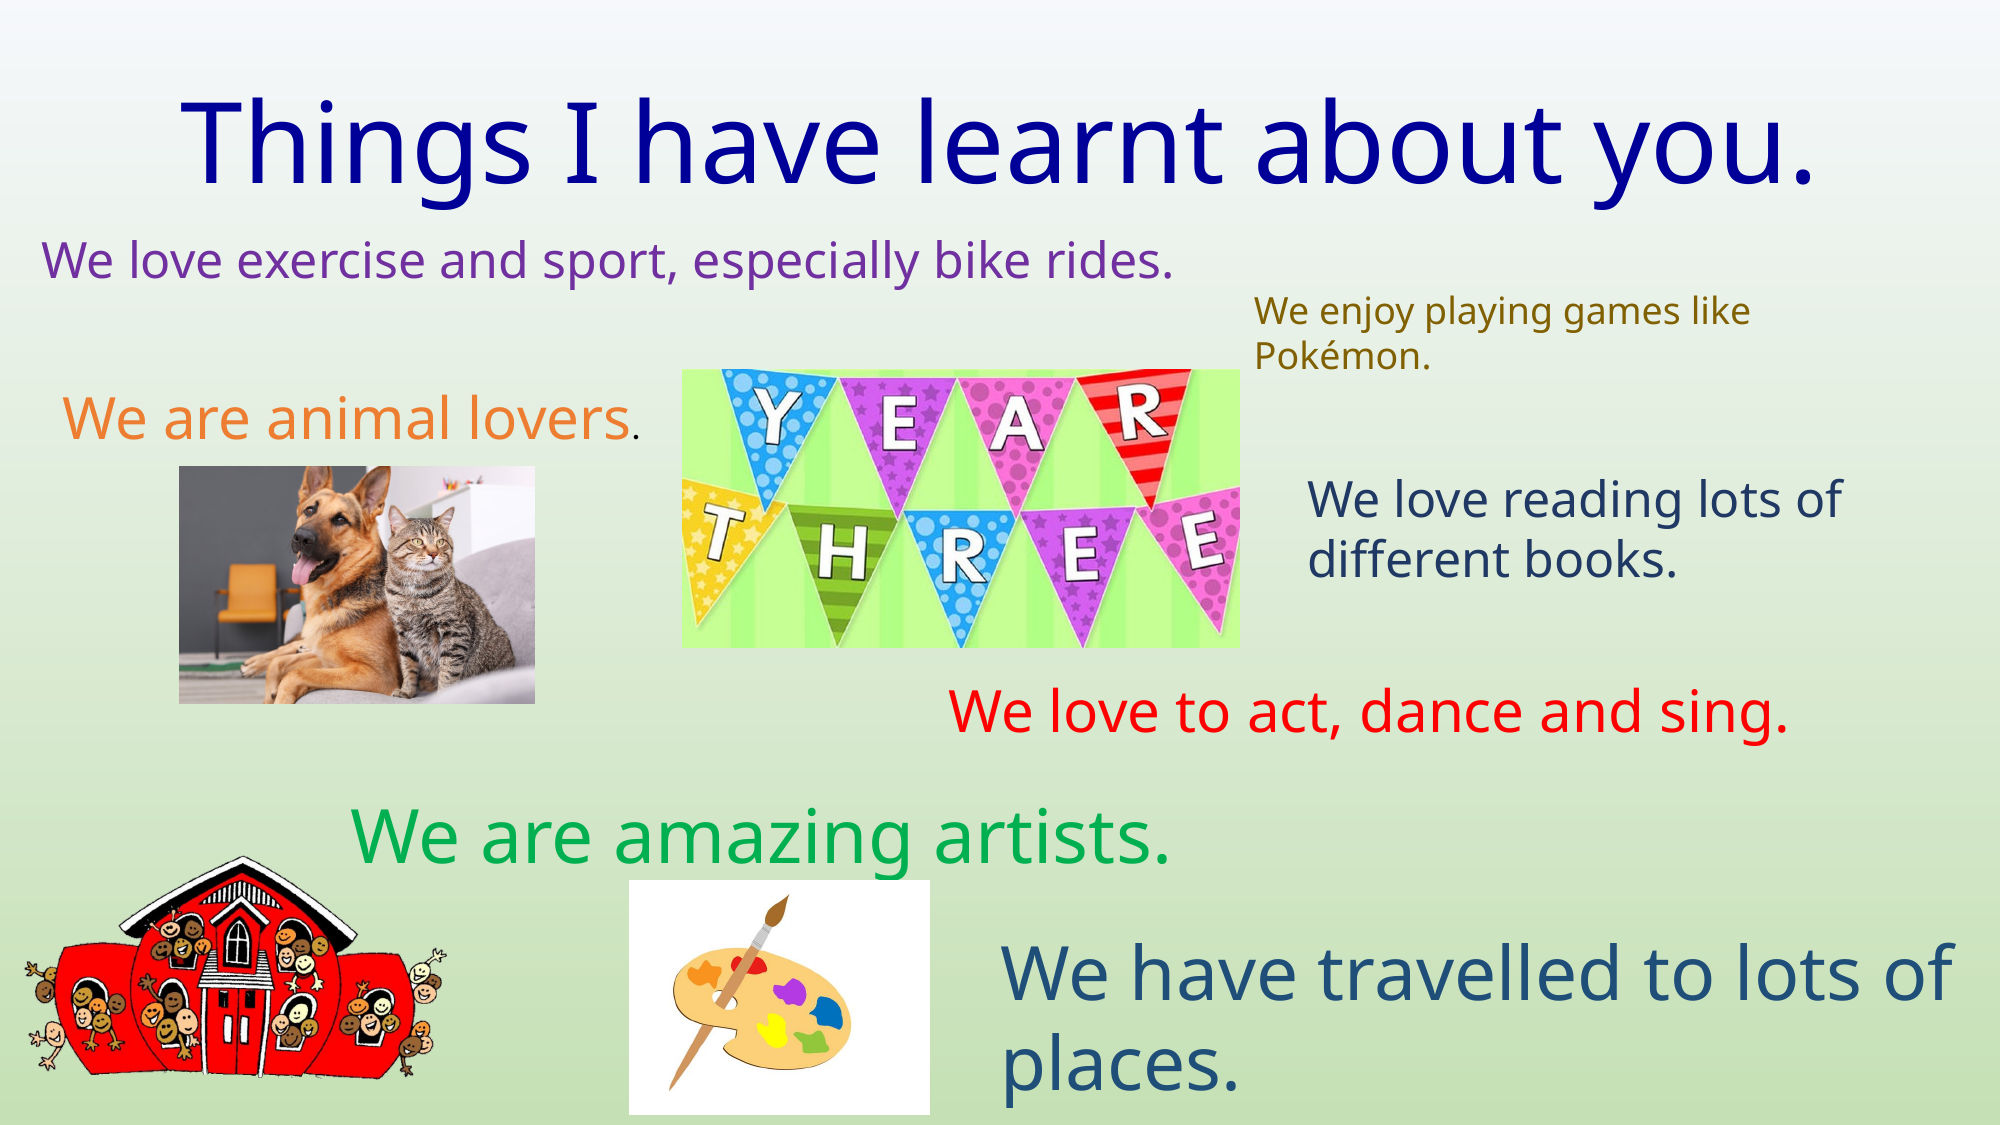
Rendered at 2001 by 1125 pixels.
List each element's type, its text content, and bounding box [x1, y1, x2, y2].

text_box We love reading lots of different books. [1292, 459, 2000, 595]
text_box We love to act, dance and sing. [933, 666, 1916, 752]
text_box Things I have learnt about you. [0, 43, 2000, 214]
picture [17, 846, 462, 1104]
text_box We love exercise and sport, especially bike rides. [26, 221, 1366, 296]
text_box We are amazing artists. [335, 781, 1267, 886]
text_box We enjoy playing games like Pokémon. [1239, 280, 1954, 385]
text_box We have travelled to lots of places. [985, 917, 2000, 1113]
text_box We are animal lovers. [47, 373, 682, 459]
picture [179, 466, 535, 704]
picture [629, 880, 930, 1115]
picture [682, 369, 1240, 648]
